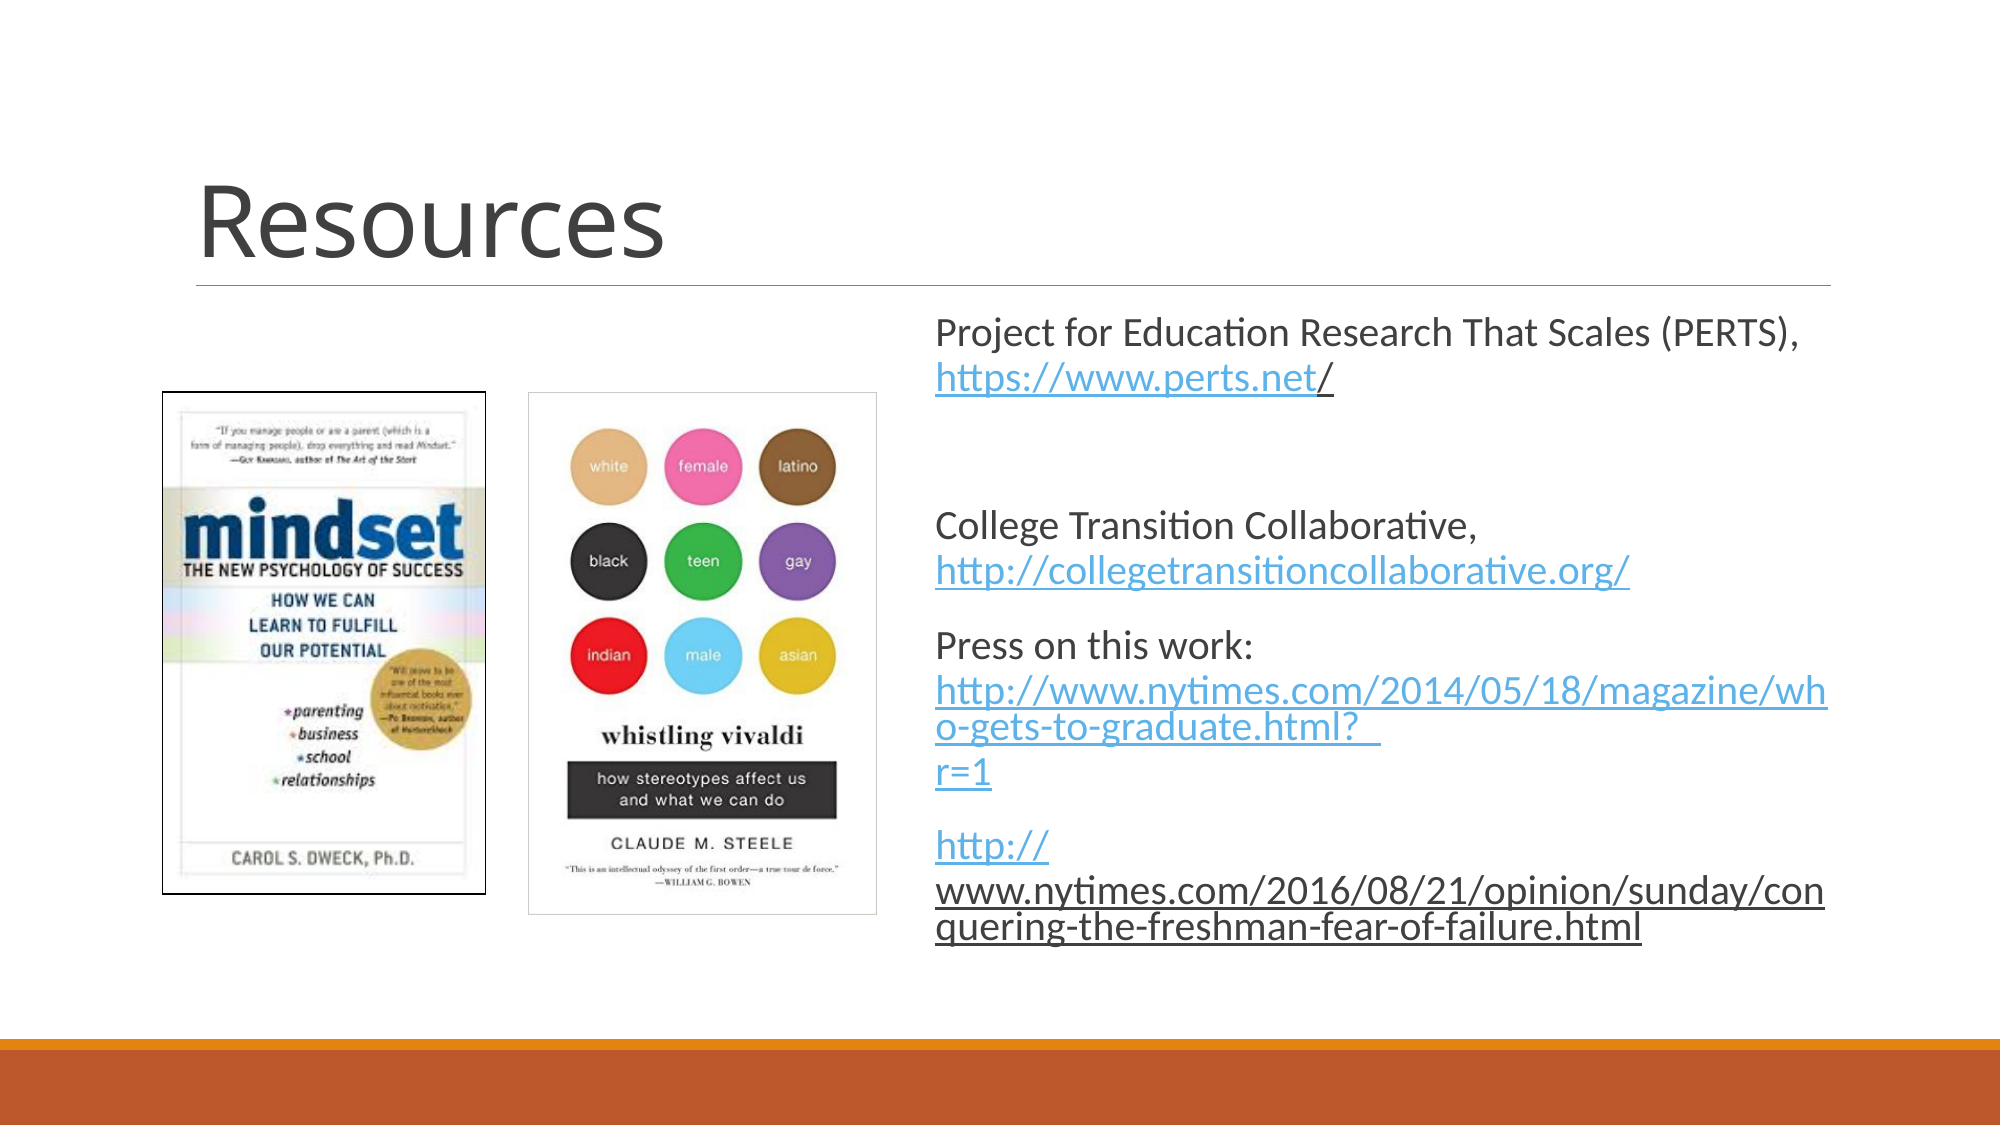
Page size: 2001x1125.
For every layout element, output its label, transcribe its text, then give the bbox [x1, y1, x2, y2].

title Resources [180, 47, 1830, 285]
list Project for Education Research That Scales (PERTS), https://www.perts.net/ College Transition Collaborative, http://collegetransitioncollaborative.org/ Press on this work: http://www.nytimes.com/2014/05/18/magazine/who-gets-to-graduate.html?_r=1 http://www.nytimes.com/2016/08/21/opinion/sunday/conquering-the-freshman-fear-of-failure.html [920, 302, 1830, 1023]
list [162, 392, 486, 894]
picture [527, 392, 878, 916]
